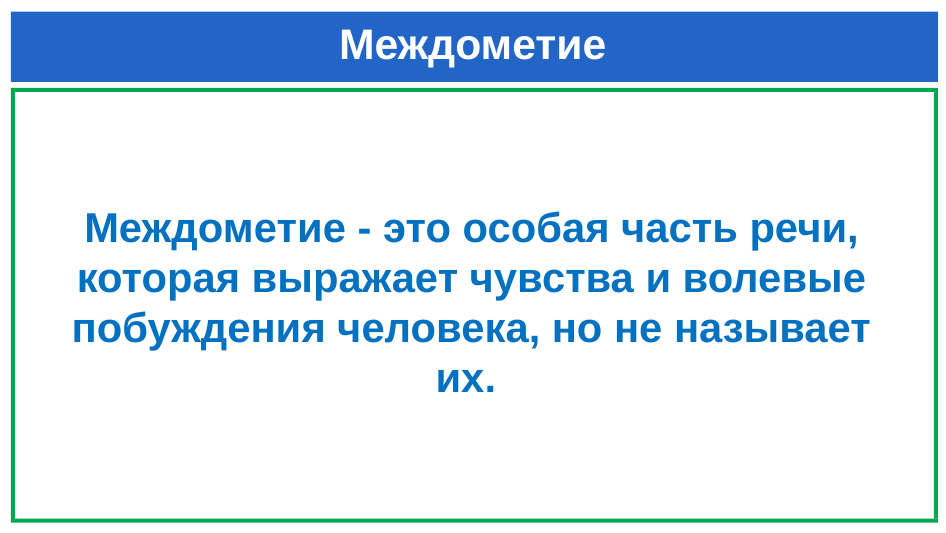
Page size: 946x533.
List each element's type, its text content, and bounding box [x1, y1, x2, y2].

title Междометие [49, 16, 897, 69]
list Междометие - это особая часть речи, которая выражает чувства и волевые побуждения человека, но не называет их. [35, 100, 908, 533]
